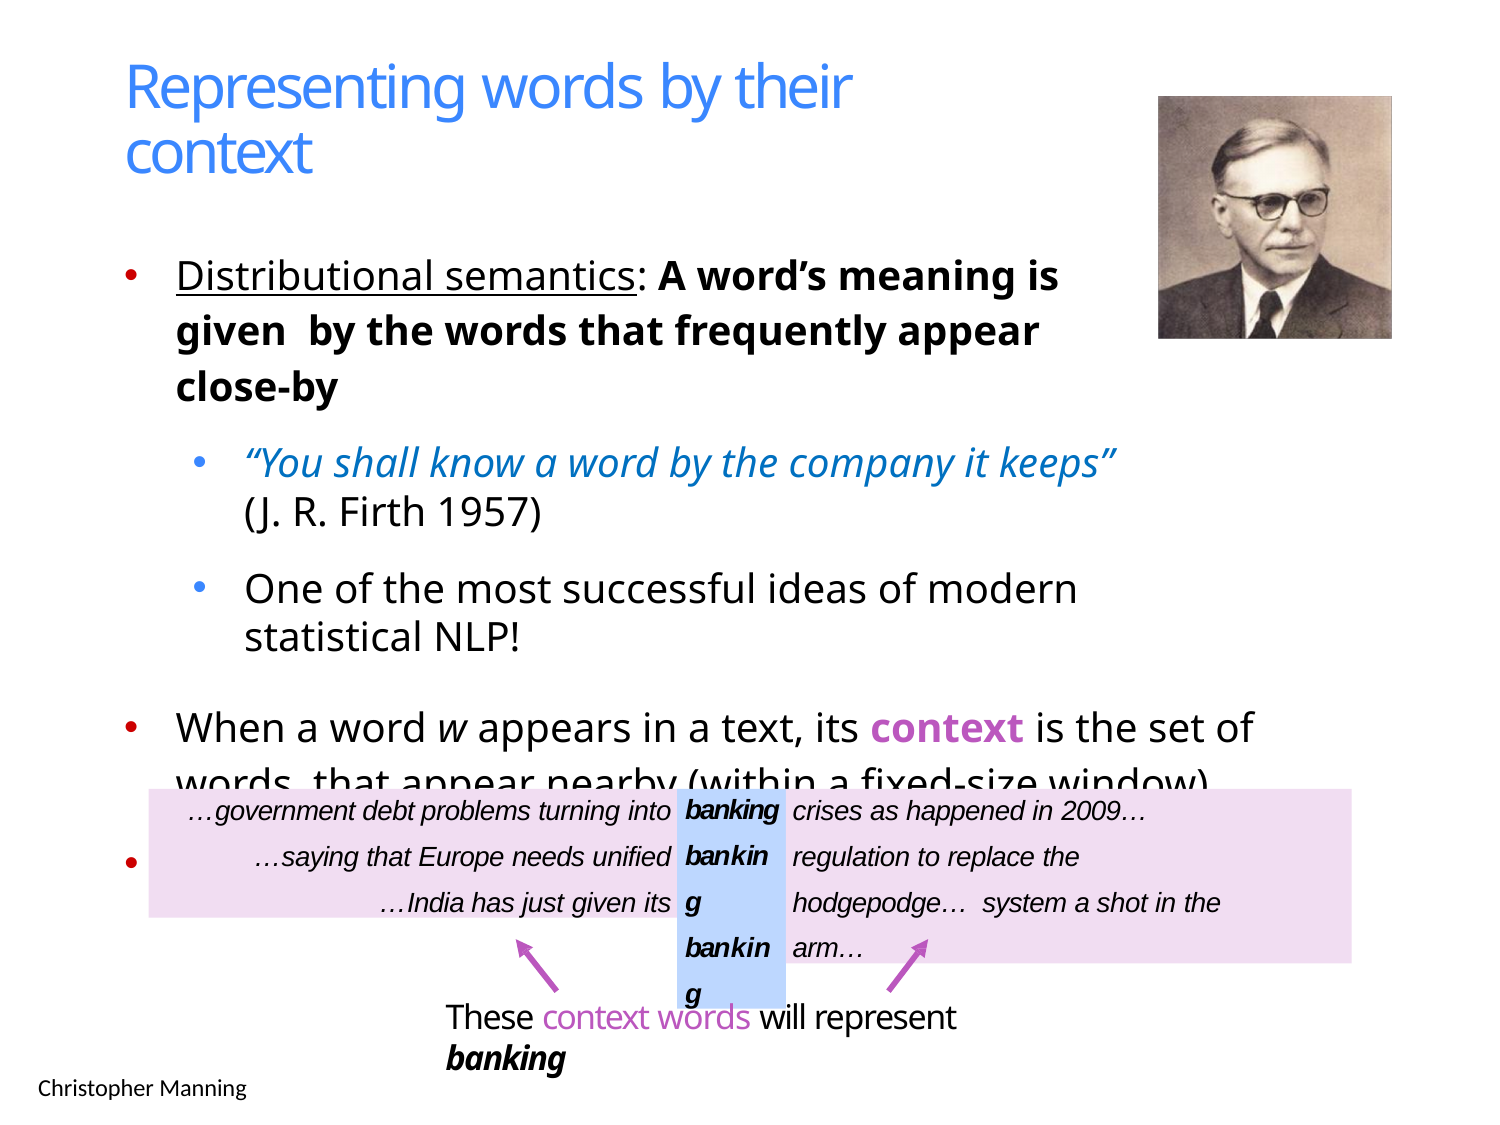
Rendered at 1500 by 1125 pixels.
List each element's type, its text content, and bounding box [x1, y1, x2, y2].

text_box Distributional semantics: A word’s meaning is given by the words that frequently appear close-by “You shall know a word by the company it keeps” (J. R. Firth 1957) One of the most successful ideas of modern statistical NLP! When a word w appears in a text, its context is the set of words that appear nearby (within a fixed-size window). Use the many contexts of w to build up a representation of w [122, 239, 1360, 887]
text_box [1158, 96, 1392, 339]
title Representing words by their context [122, 25, 1048, 216]
text_box banking banking banking [677, 788, 786, 994]
text_box [515, 939, 560, 993]
text_box [886, 939, 929, 993]
text_box Christopher Manning [23, 1064, 262, 1109]
text_box crises as happened in 2009… regulation to replace the hodgepodge… system a shot in the arm… [785, 788, 1352, 964]
text_box These context words will represent banking [443, 994, 1057, 1078]
text_box …government debt problems turning into …saying that Europe needs unified …India has just given its [148, 788, 677, 918]
